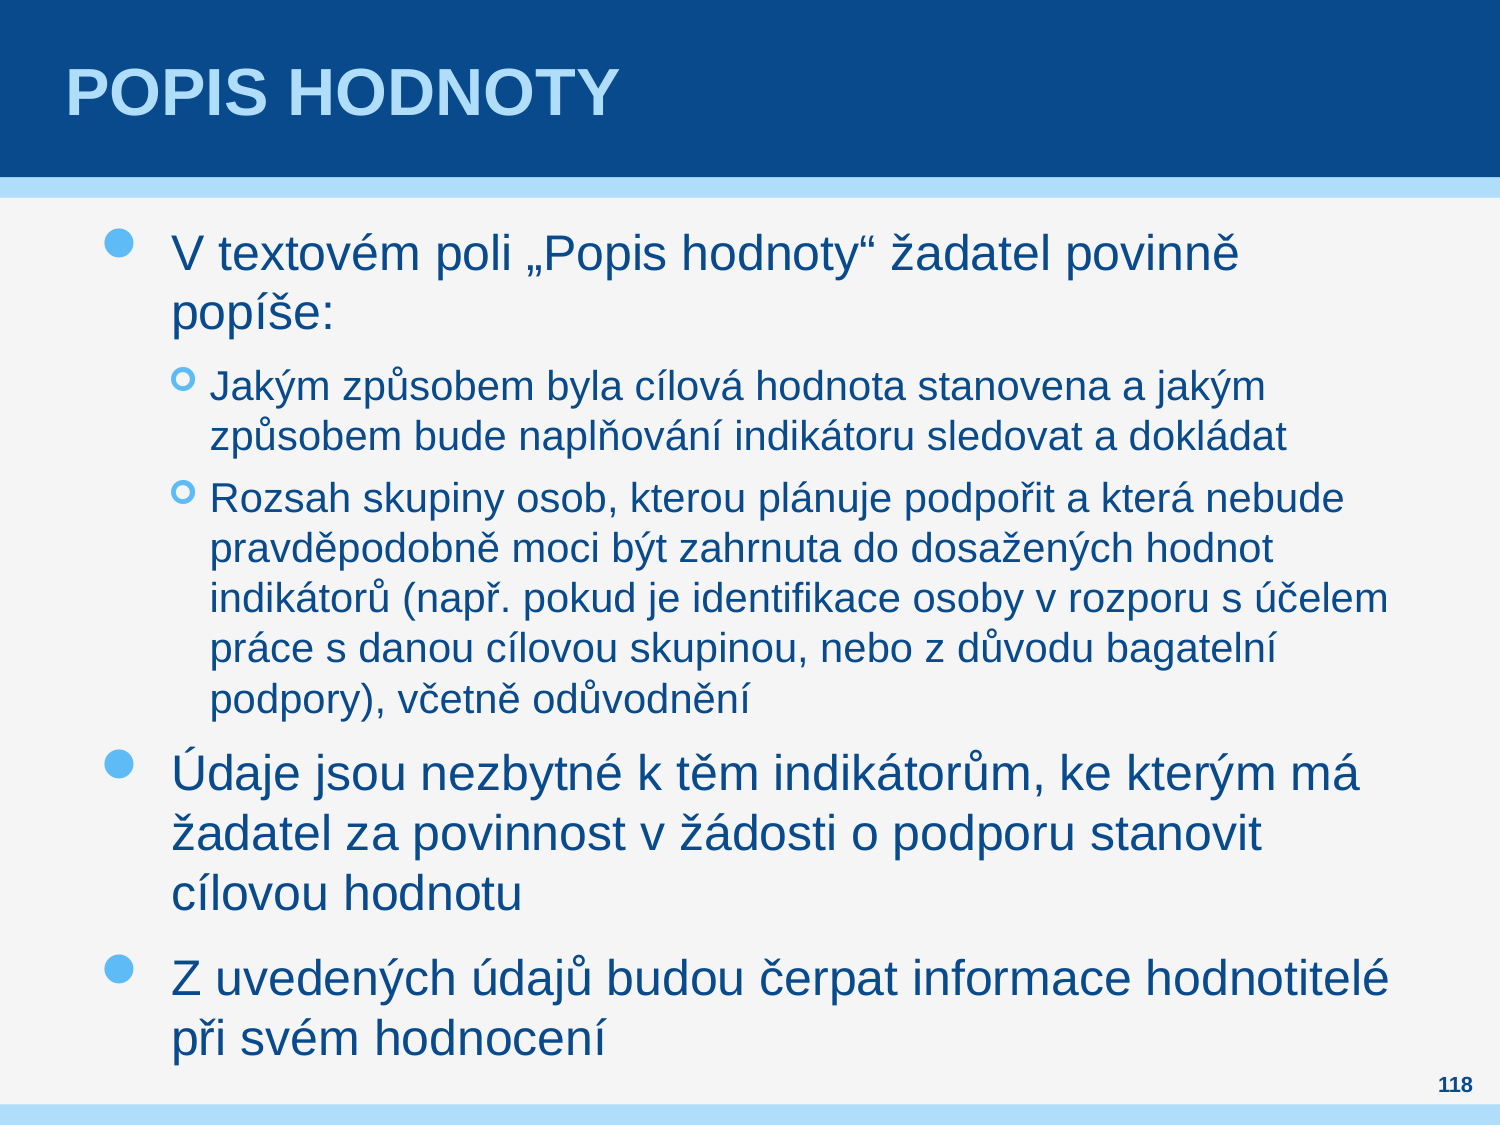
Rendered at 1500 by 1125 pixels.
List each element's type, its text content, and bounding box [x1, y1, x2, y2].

slide_number 118 [1417, 1068, 1495, 1099]
list V textovém poli „Popis hodnoty“ žadatel povinně popíše: Jakým způsobem byla cílová hodnota stanovena a jakým způsobem bude naplňování indikátoru sledovat a dokládat Rozsah skupiny osob, kterou plánuje podpořit a která nebude pravděpodobně moci být zahrnuta do dosažených hodnot indikátorů (např. pokud je identifikace osoby v rozporu s účelem práce s danou cílovou skupinou, nebo z důvodu bagatelní podpory), včetně odůvodnění Údaje jsou nezbytné k těm indikátorům, ke kterým má žadatel za povinnost v žádosti o podporu stanovit cílovou hodnotu Z uvedených údajů budou čerpat informace hodnotitelé při svém hodnocení [100, 219, 1412, 1004]
title Popis hodnoty [59, 0, 1441, 178]
